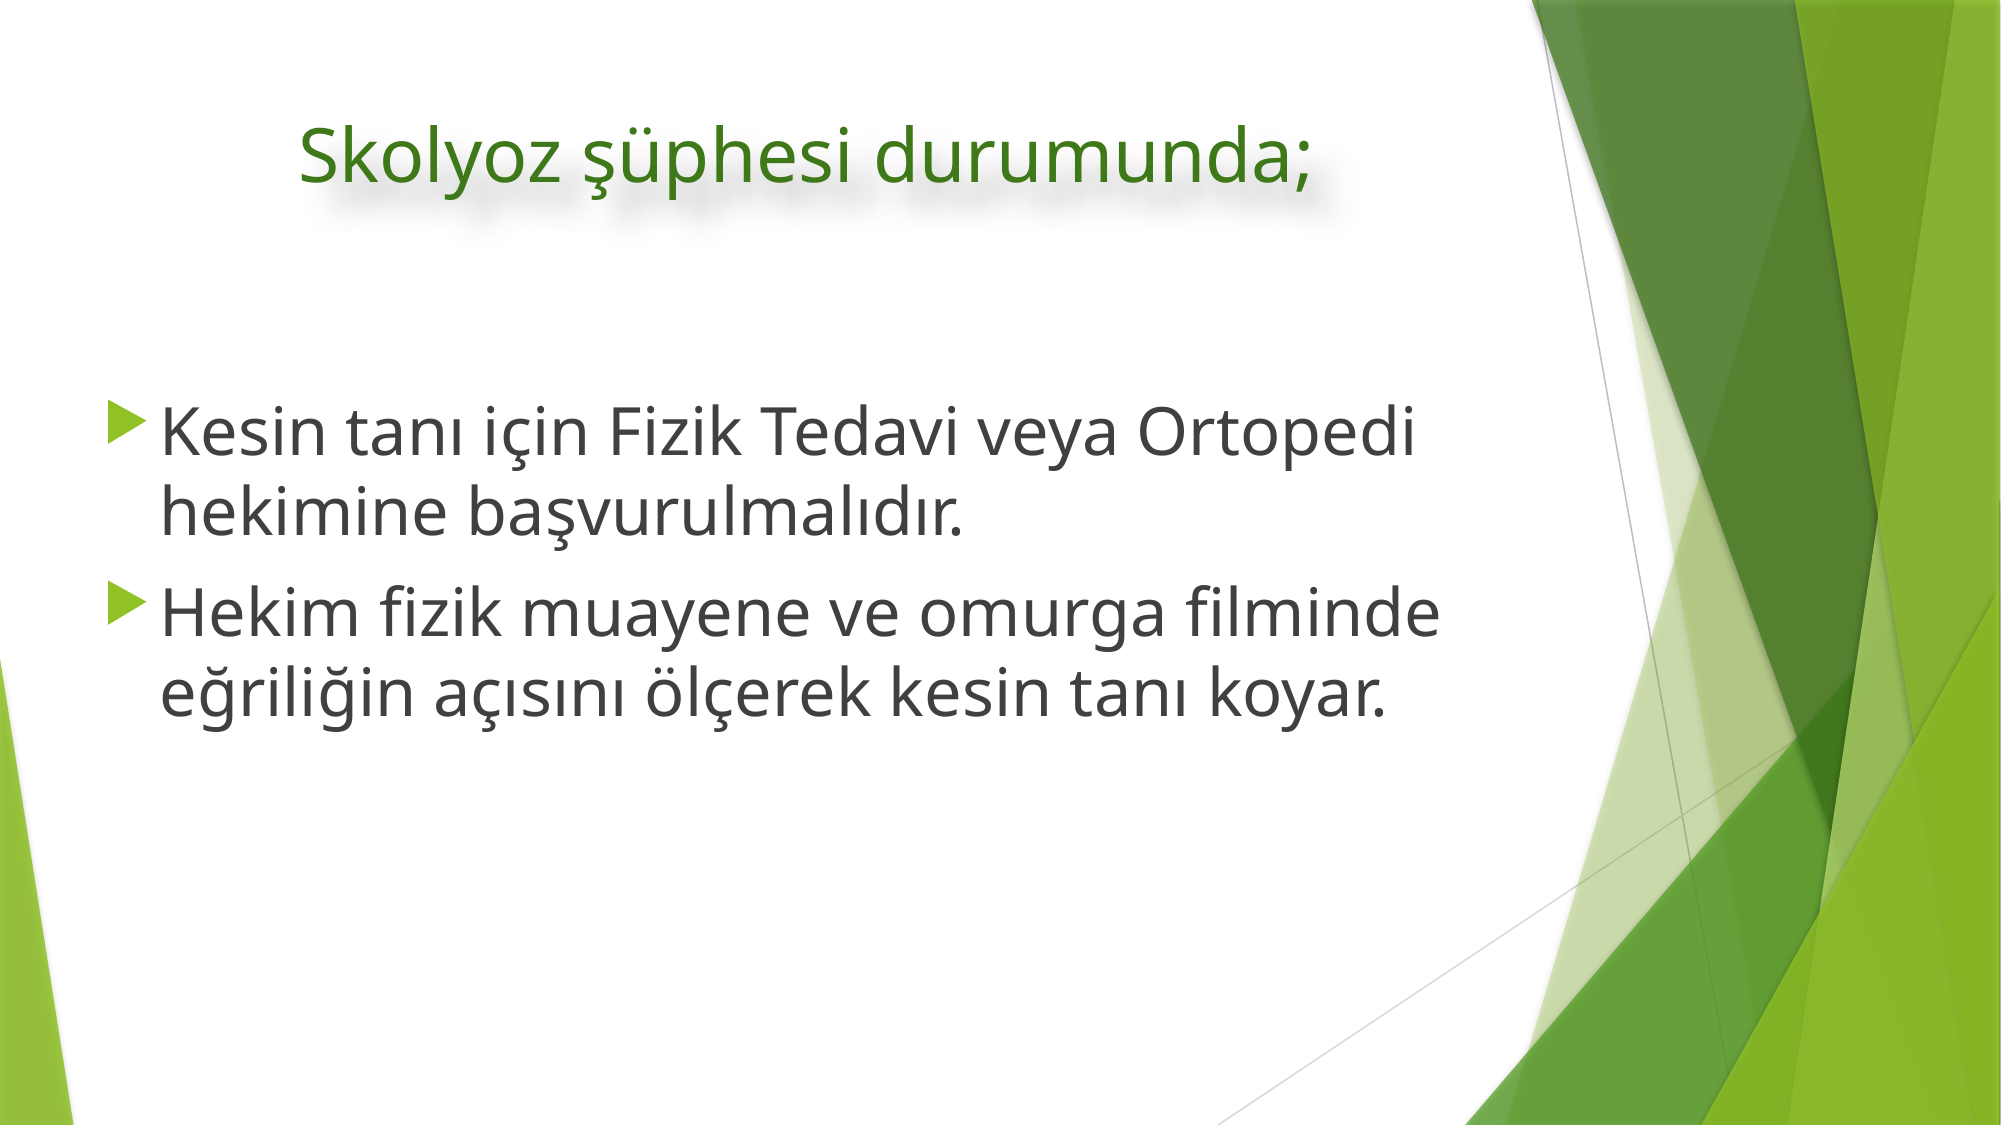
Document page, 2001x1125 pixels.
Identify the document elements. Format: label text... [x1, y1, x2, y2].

title Skolyoz şüphesi durumunda; [111, 99, 1522, 317]
list Kesin tanı için Fizik Tedavi veya Ortopedi hekimine başvurulmalıdır. Hekim fizik muayene ve omurga filminde eğriliğin açısını ölçerek kesin tanı koyar. [88, 381, 1499, 850]
